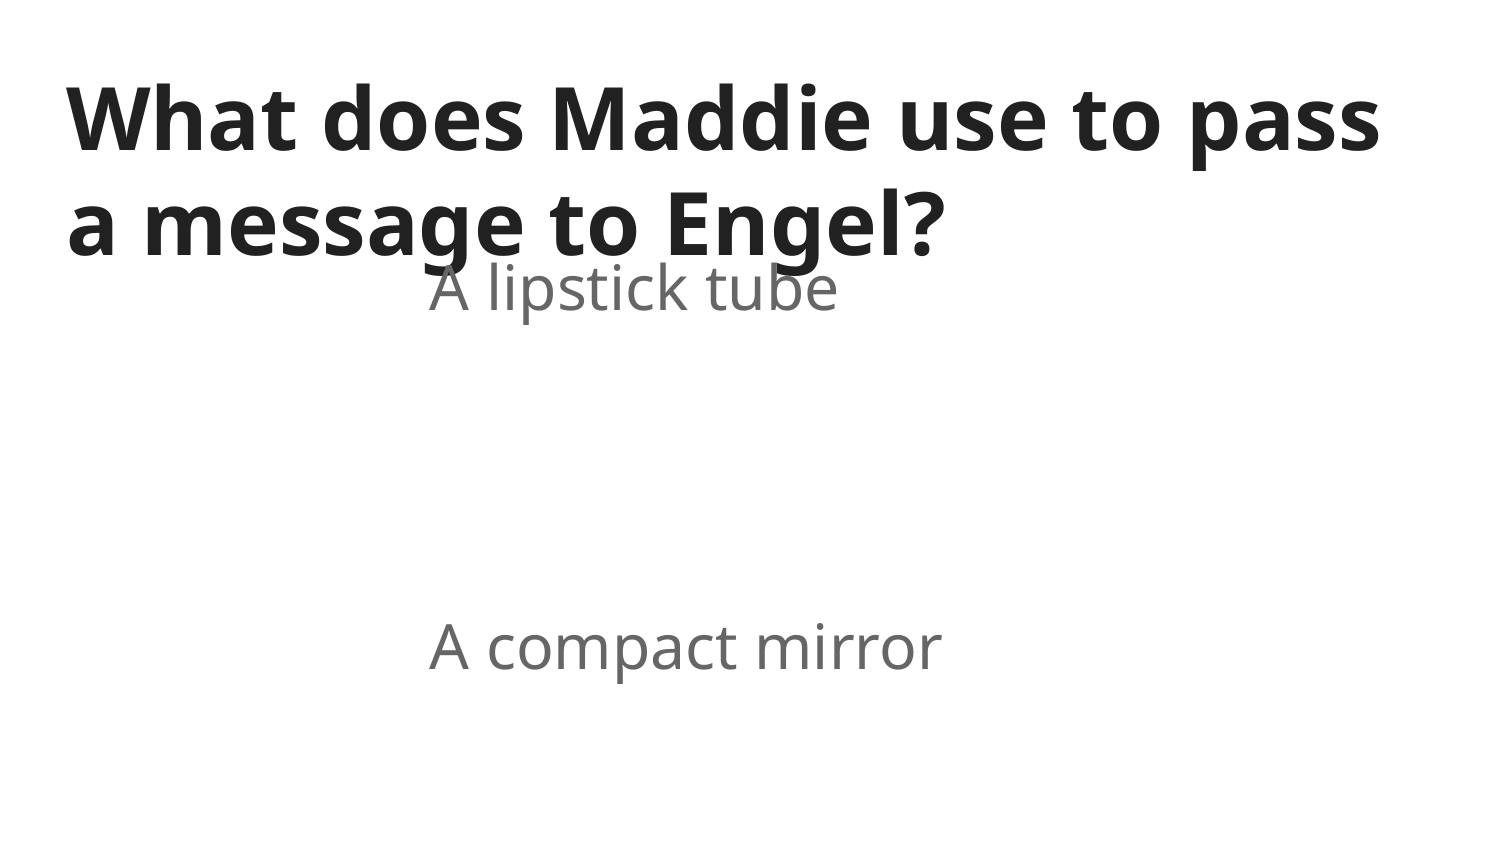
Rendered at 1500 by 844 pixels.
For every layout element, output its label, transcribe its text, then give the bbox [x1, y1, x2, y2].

list A lipstick tube A compact mirror [415, 222, 1124, 730]
title What does Maddie use to pass a message to Engel? [51, 48, 1449, 180]
